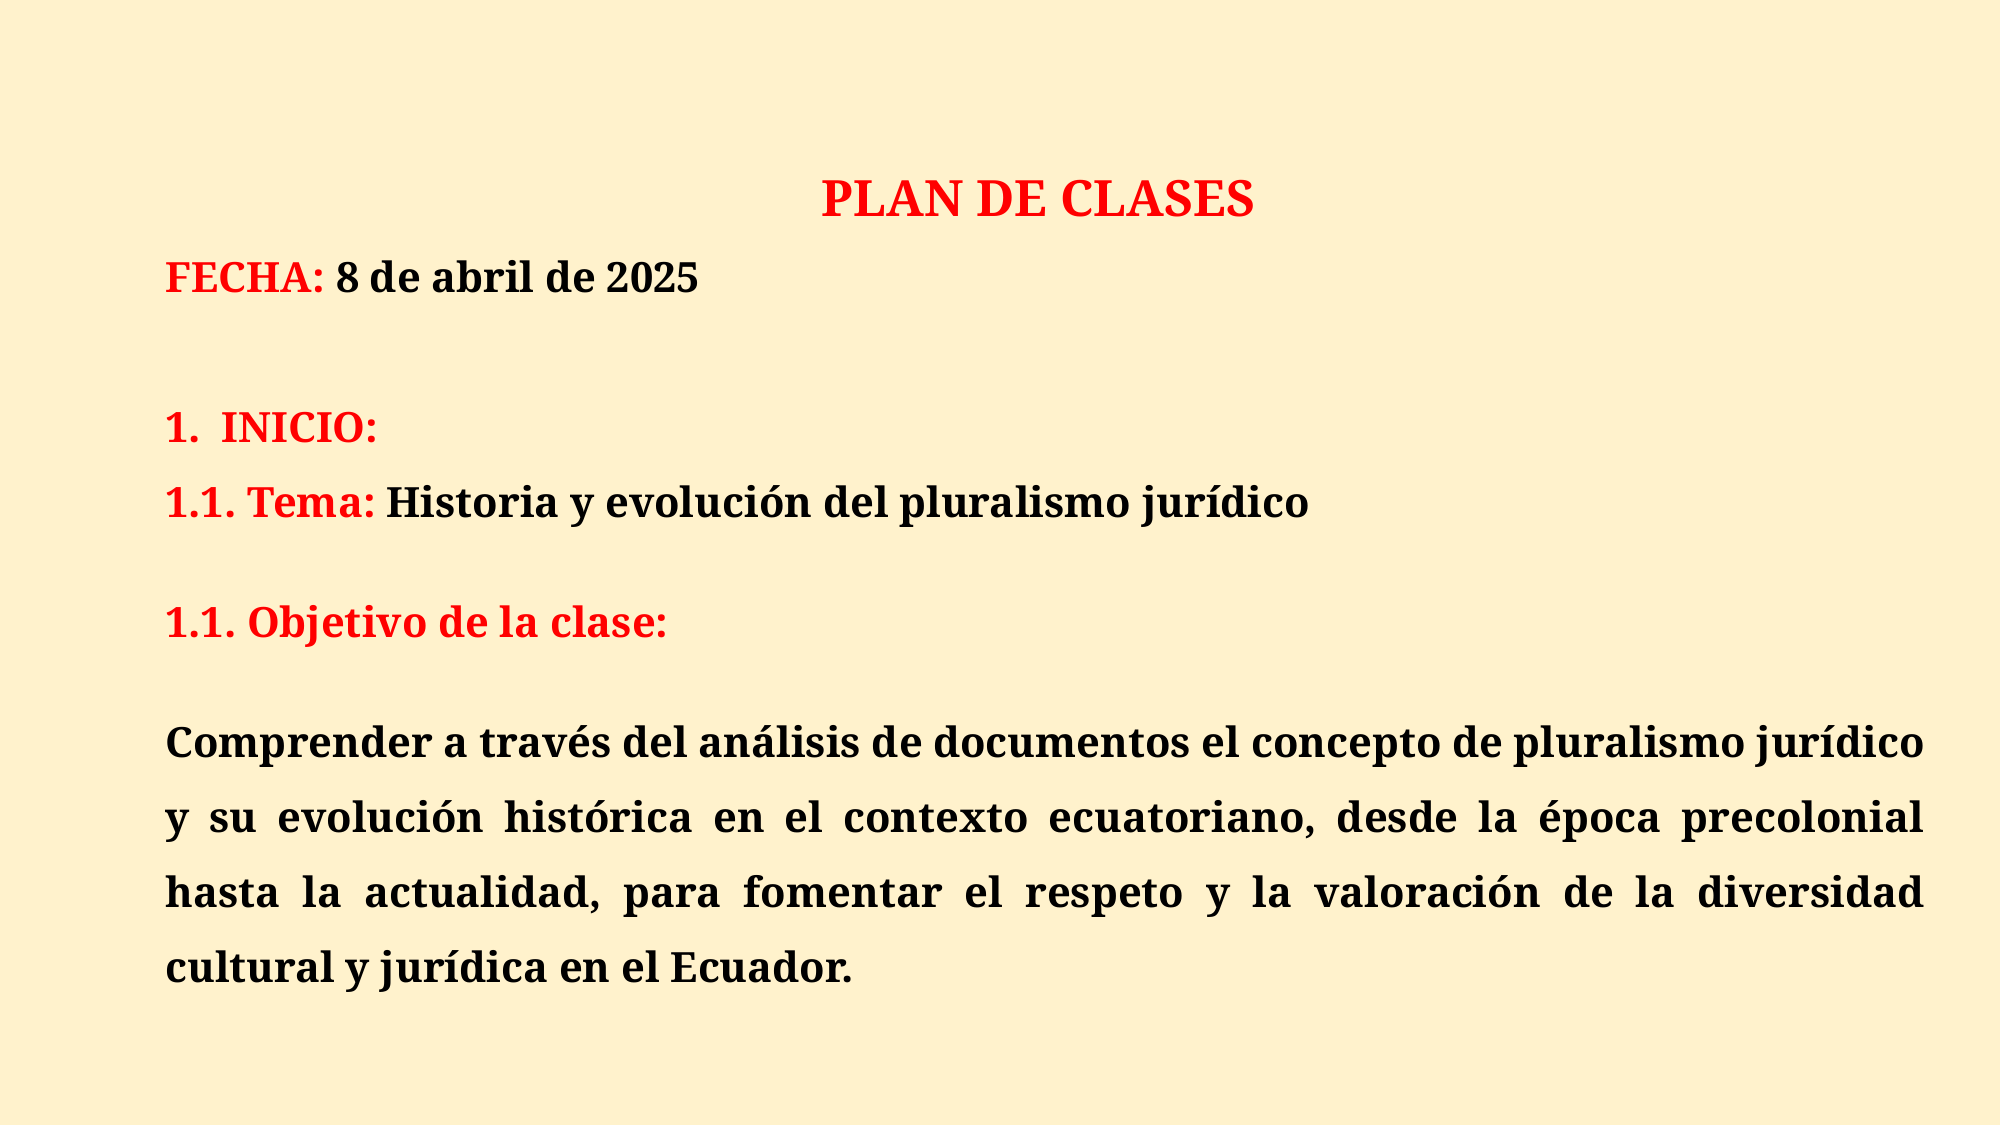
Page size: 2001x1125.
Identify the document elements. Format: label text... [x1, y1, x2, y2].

text_box PLAN DE CLASES FECHA: 8 de abril de 2025 INICIO: 1.1. Tema: Historia y evolución del pluralismo jurídico 1.1. Objetivo de la clase: Comprender a través del análisis de documentos el concepto de pluralismo jurídico y su evolución histórica en el contexto ecuatoriano, desde la época precolonial hasta la actualidad, para fomentar el respeto y la valoración de la diversidad cultural y jurídica en el Ecuador. [150, 128, 1940, 1044]
